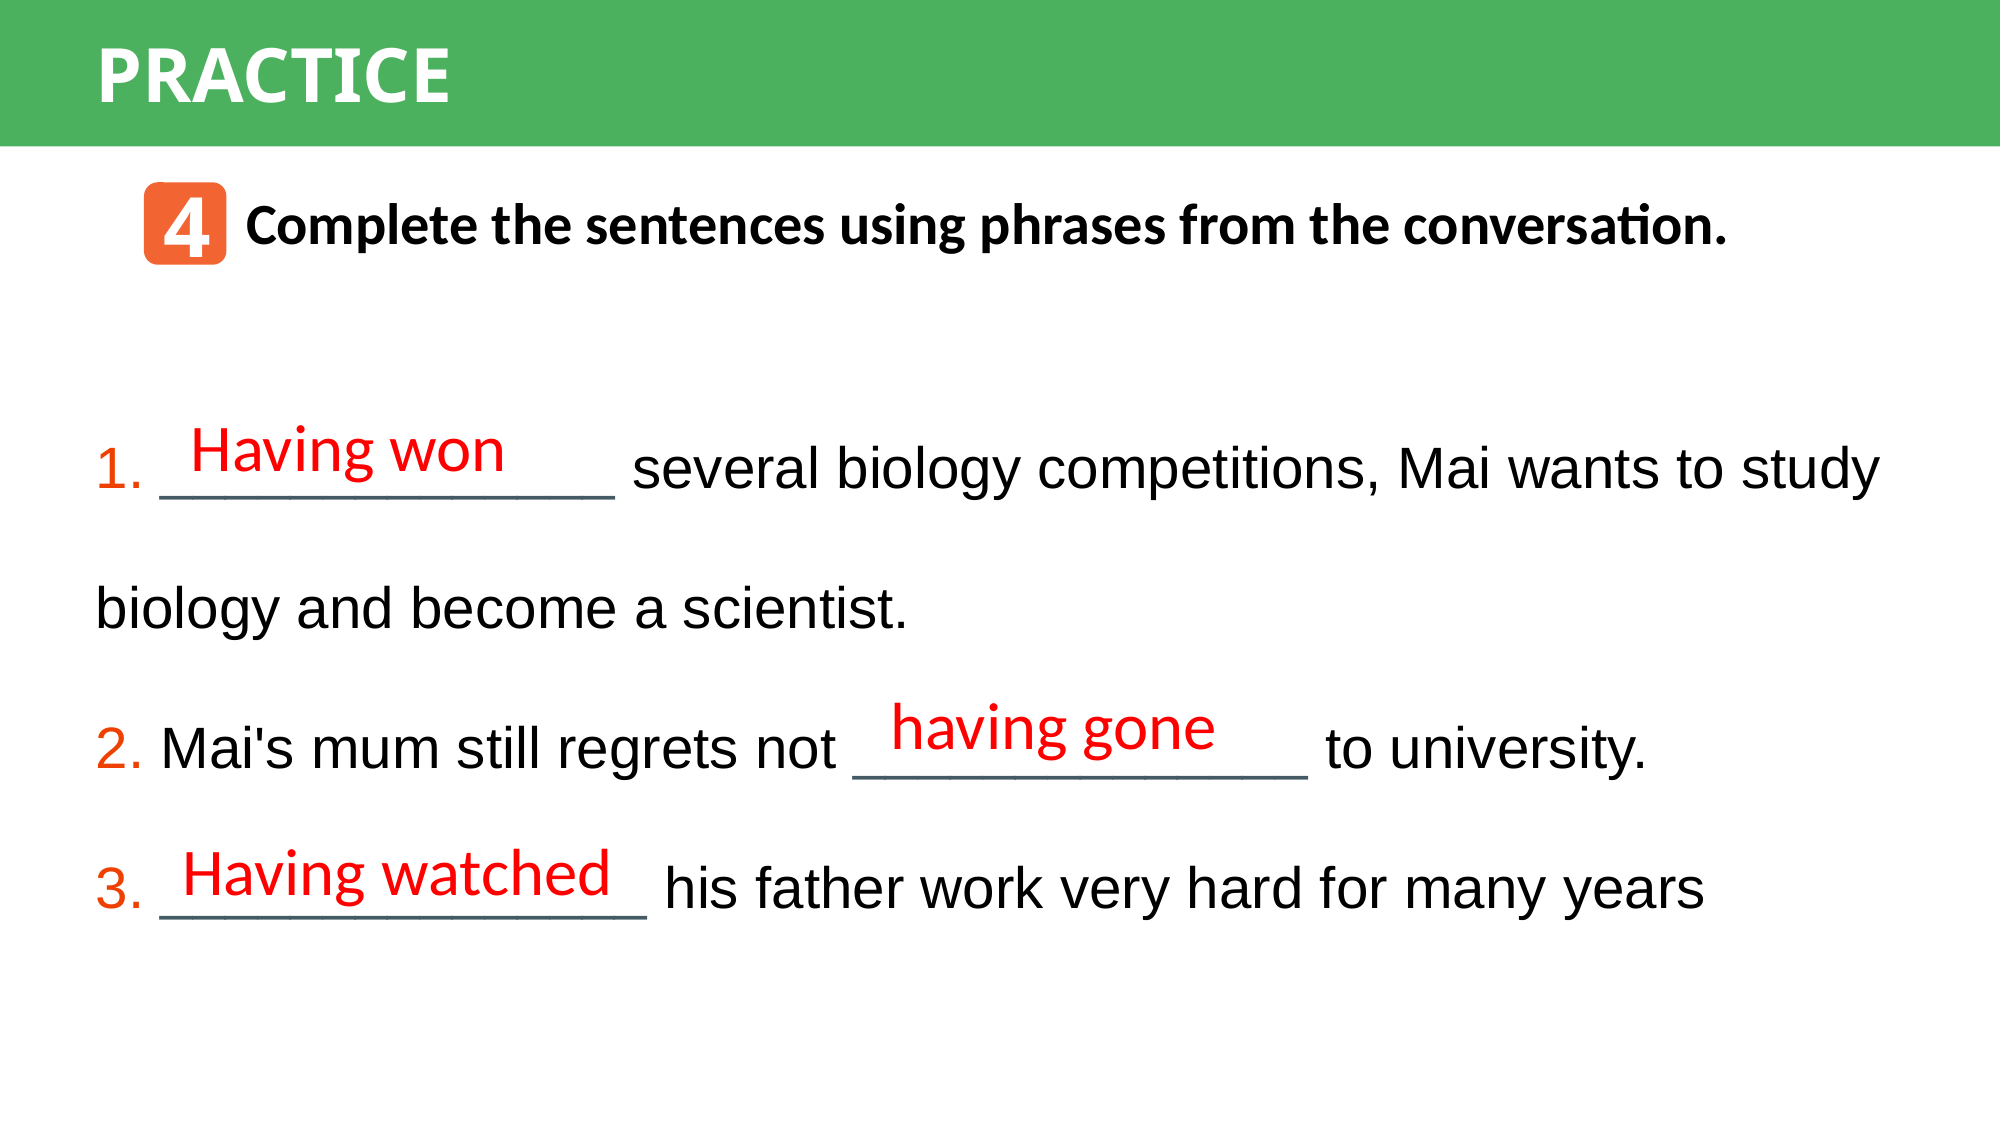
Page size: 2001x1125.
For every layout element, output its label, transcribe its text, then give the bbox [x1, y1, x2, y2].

text_box Having watched [167, 816, 1175, 917]
text_box Having won [175, 391, 1183, 492]
text_box PRACTICE [81, 20, 831, 125]
text_box 1. ______________ several biology competitions, Mai wants to study biology and become a scientist. 2. Mai's mum still regrets not ______________ to university. 3. _______________ his father work very hard for many years [81, 352, 1949, 1068]
text_box [0, 0, 2000, 147]
text_box [142, 184, 148, 263]
text_box 4 [148, 166, 223, 282]
text_box Complete the sentences using phrases from the conversation. [231, 178, 1953, 264]
text_box having gone [875, 670, 1883, 771]
text_box [223, 185, 228, 262]
